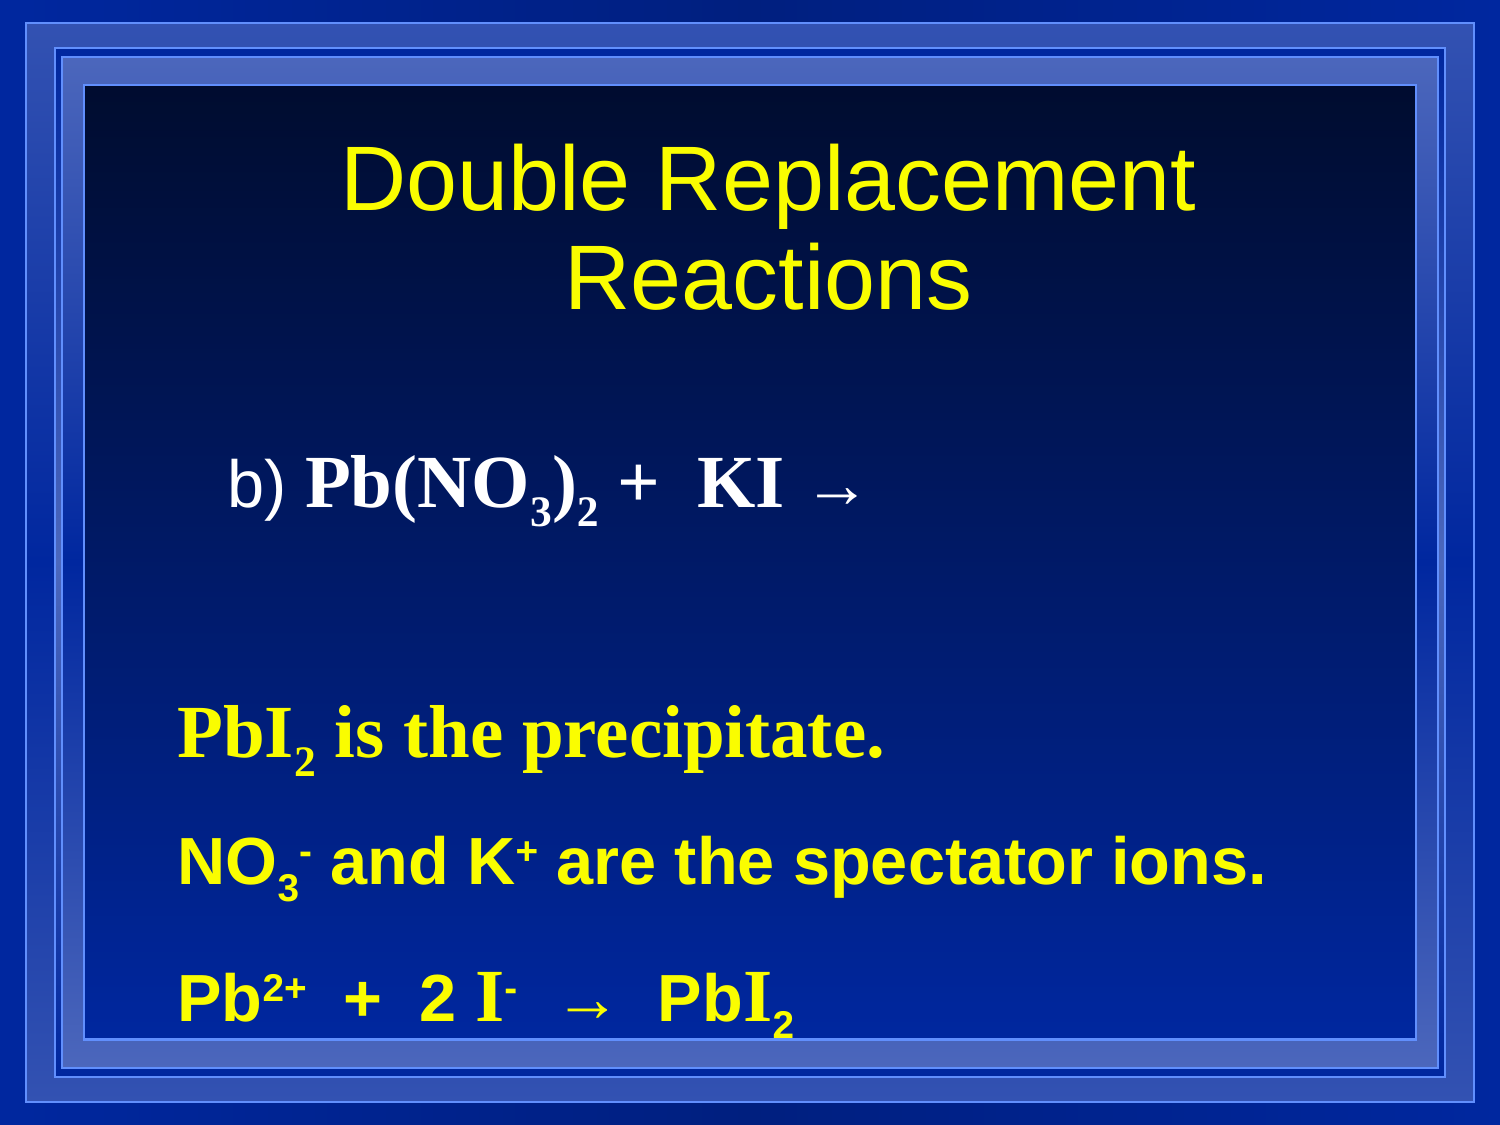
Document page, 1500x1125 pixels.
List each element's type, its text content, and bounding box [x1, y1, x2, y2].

text_box PbI2 is the precipitate. NO3- and K+ are the spectator ions. Pb2+ + 2 I- → PbI2 [162, 675, 1375, 1036]
title Double Replacement Reactions [174, 124, 1363, 338]
text_box b) Pb(NO3)2 + KI → [212, 424, 1388, 531]
